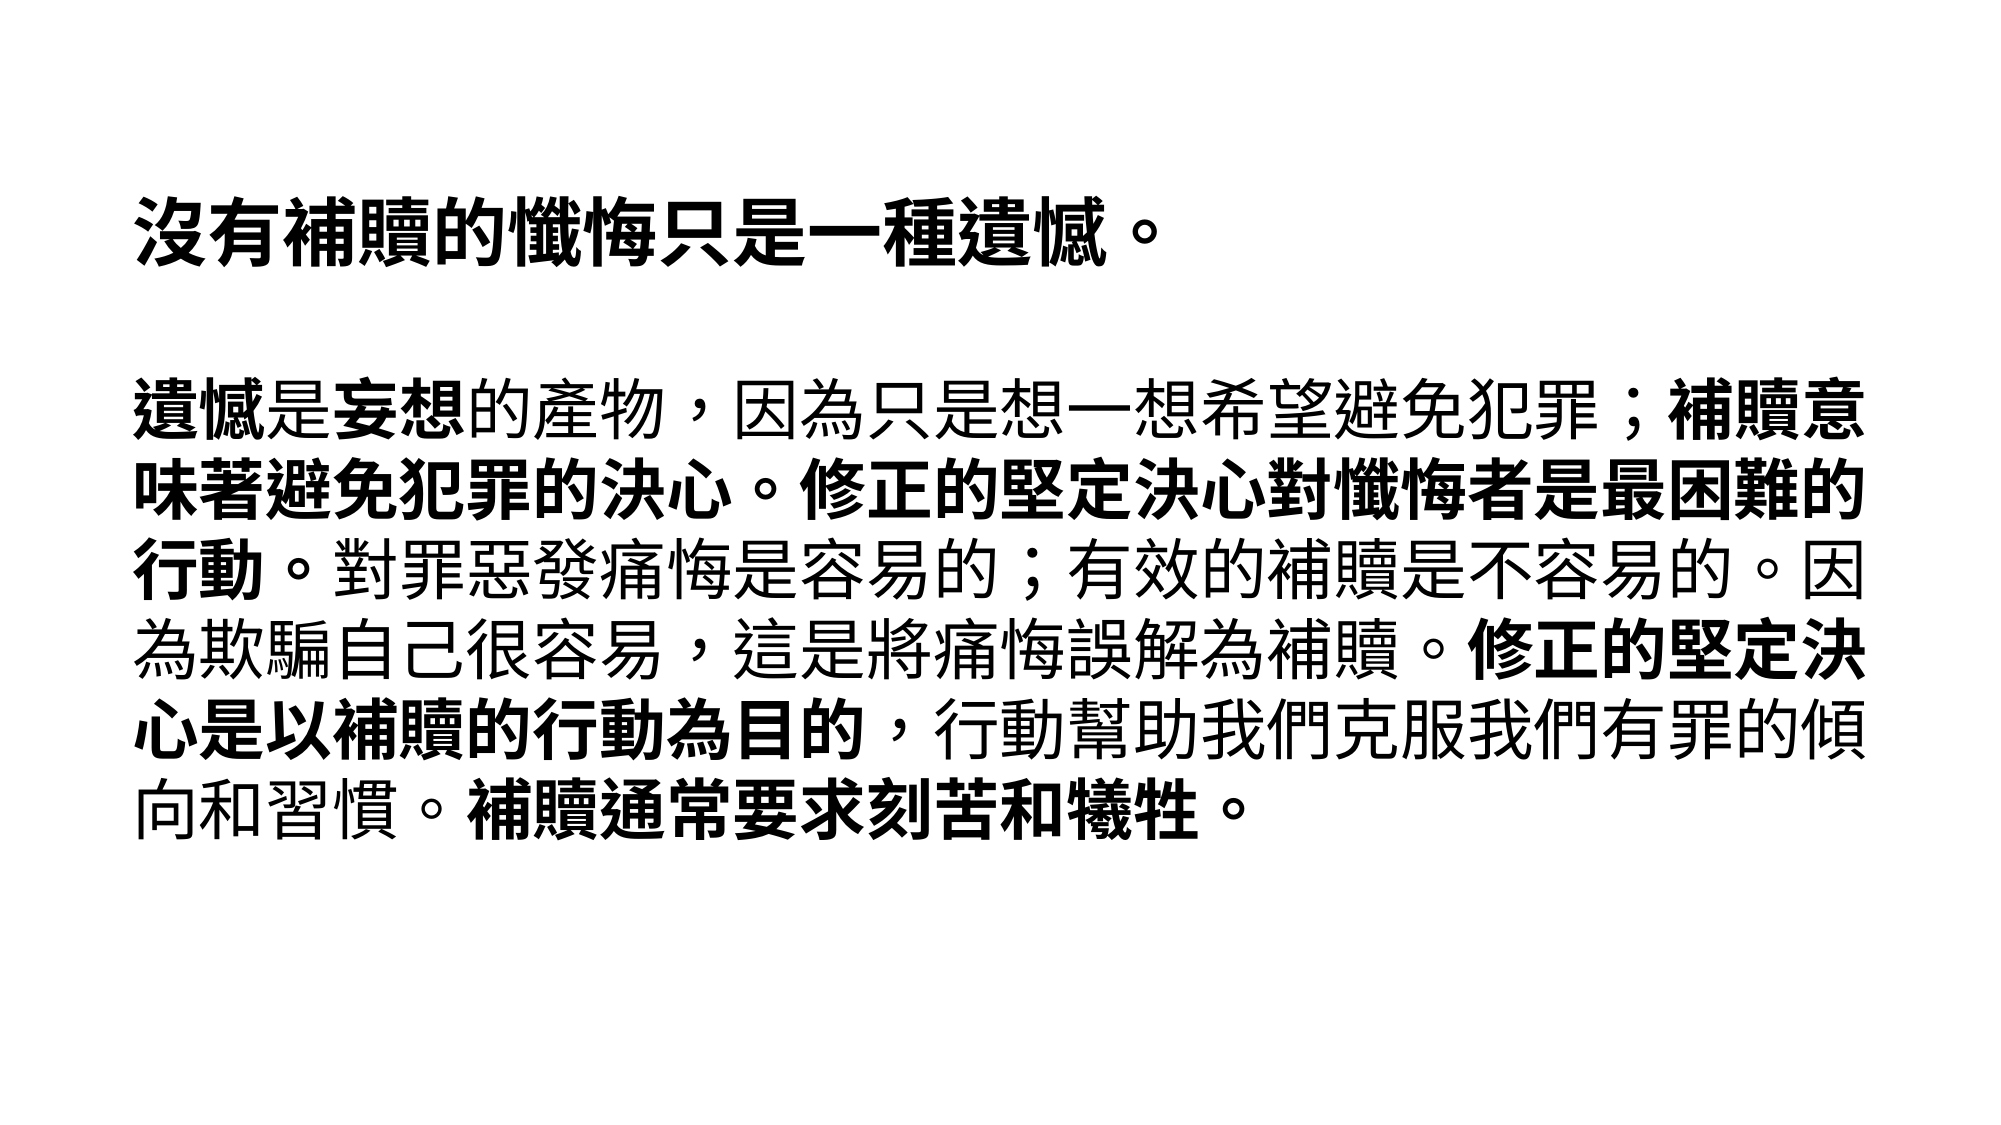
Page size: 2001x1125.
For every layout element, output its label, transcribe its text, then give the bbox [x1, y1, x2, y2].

text_box 沒有補贖的懺悔只是一種遺憾。 [117, 177, 1440, 283]
text_box 遺憾是妄想的產物，因為只是想一想希望避免犯罪；補贖意味著避免犯罪的決心。修正的堅定決心對懺悔者是最困難的行動。對罪惡發痛悔是容易的；有效的補贖是不容易的。因為欺騙自己很容易，這是將痛悔誤解為補贖。修正的堅定決心是以補贖的行動為目的，行動幫助我們克服我們有罪的傾向和習慣。補贖通常要求刻苦和犧牲。 [117, 360, 1888, 855]
